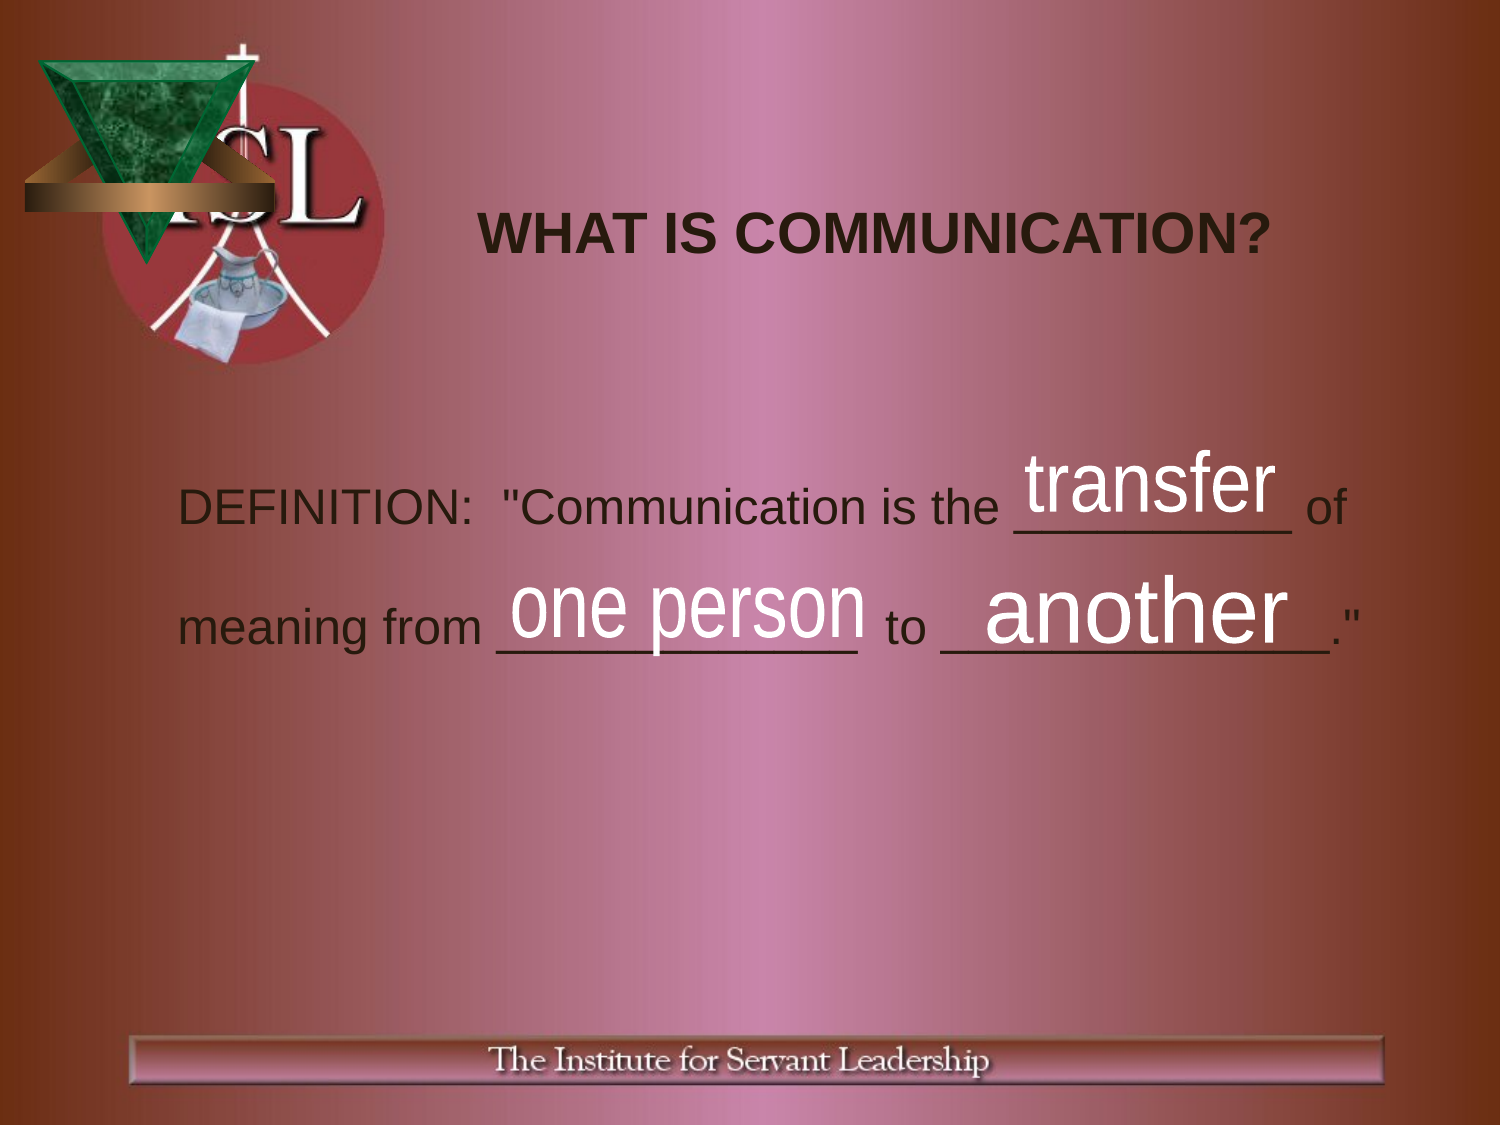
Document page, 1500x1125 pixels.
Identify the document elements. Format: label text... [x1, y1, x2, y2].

text_box WHAT IS COMMUNICATION? DEFINITION: "Communication is the __________ of meaning from _____________ to ______________." [162, 187, 1388, 663]
picture [0, 0, 1500, 1125]
